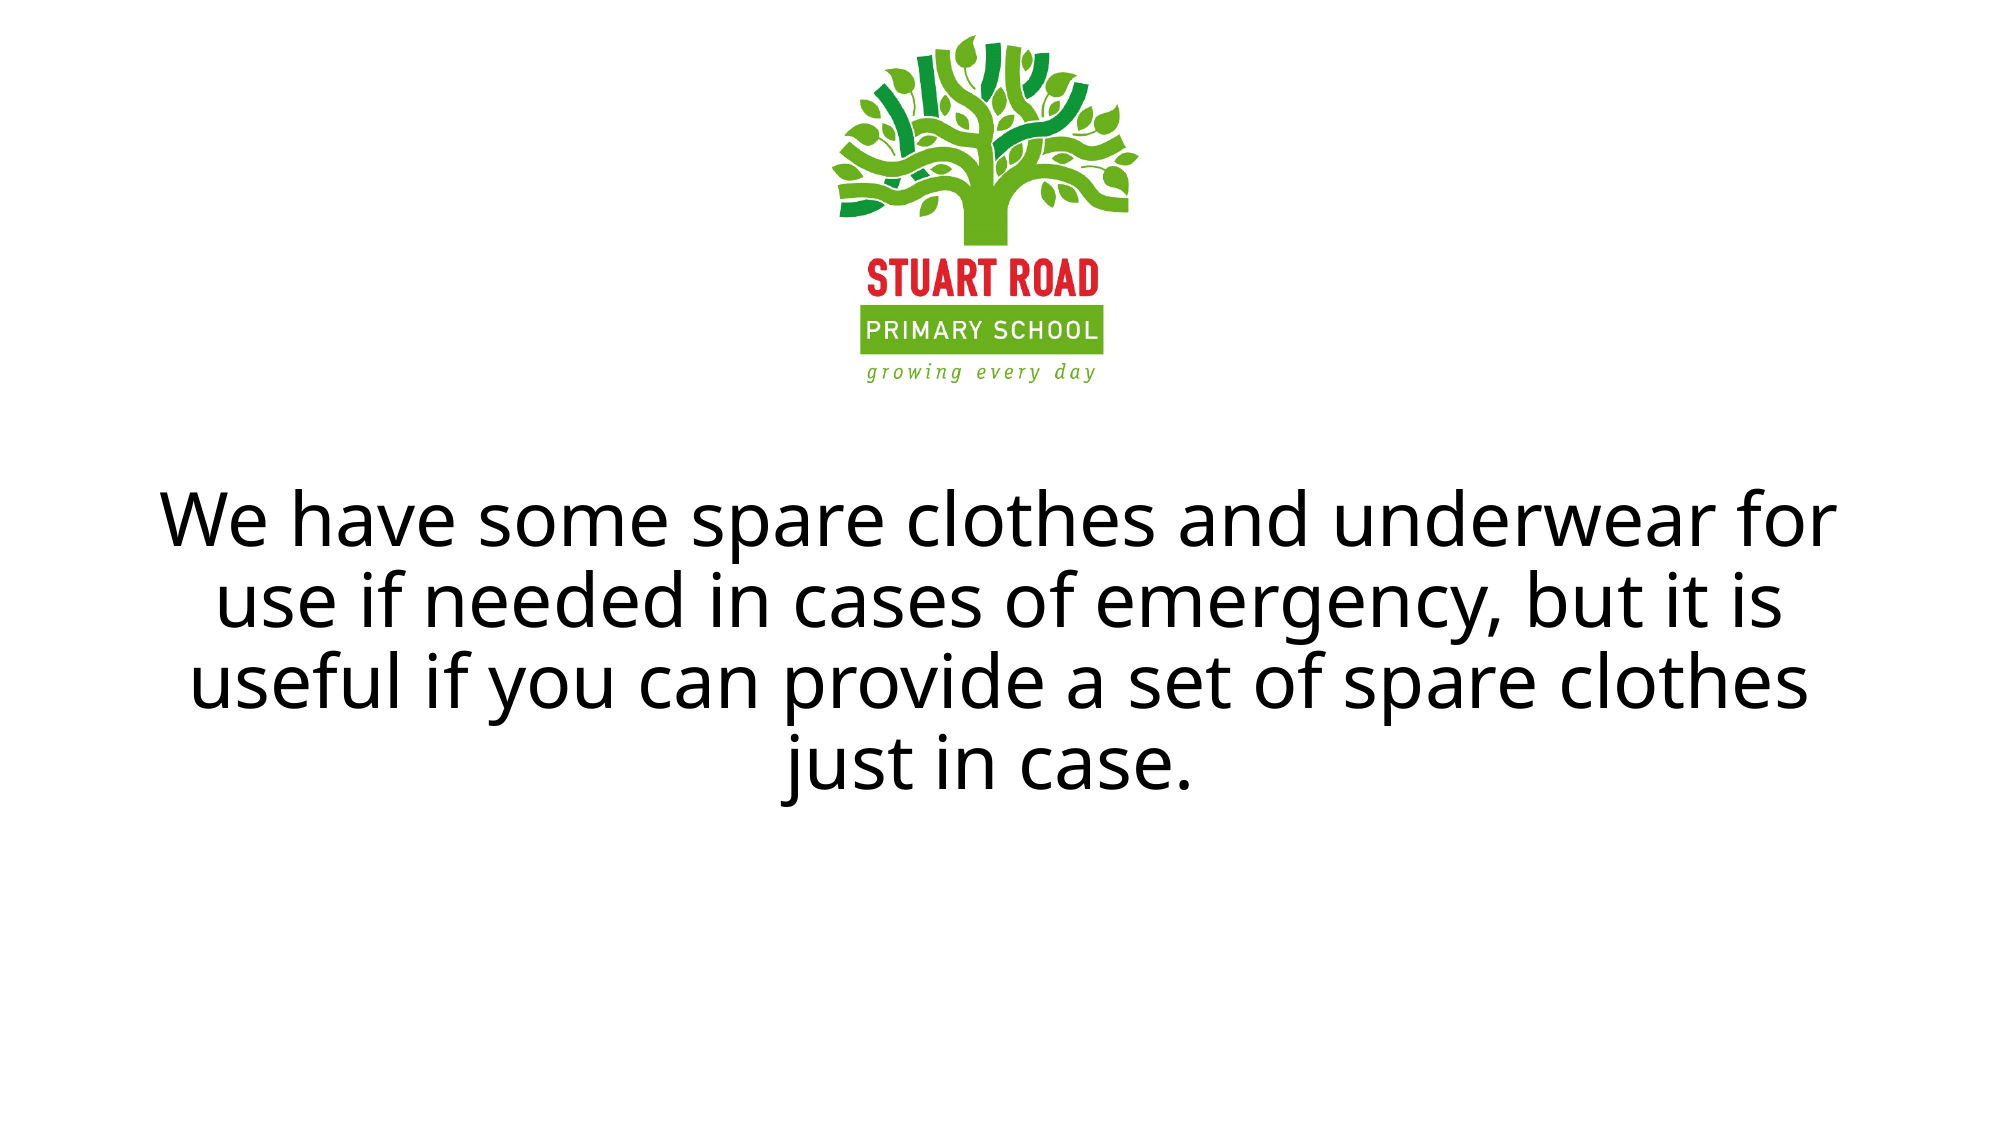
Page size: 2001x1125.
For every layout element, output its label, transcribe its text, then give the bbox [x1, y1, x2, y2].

picture [807, 24, 1167, 399]
list We have some spare clothes and underwear for use if needed in cases of emergency, but it is useful if you can provide a set of spare clothes just in case. [137, 299, 1863, 1014]
